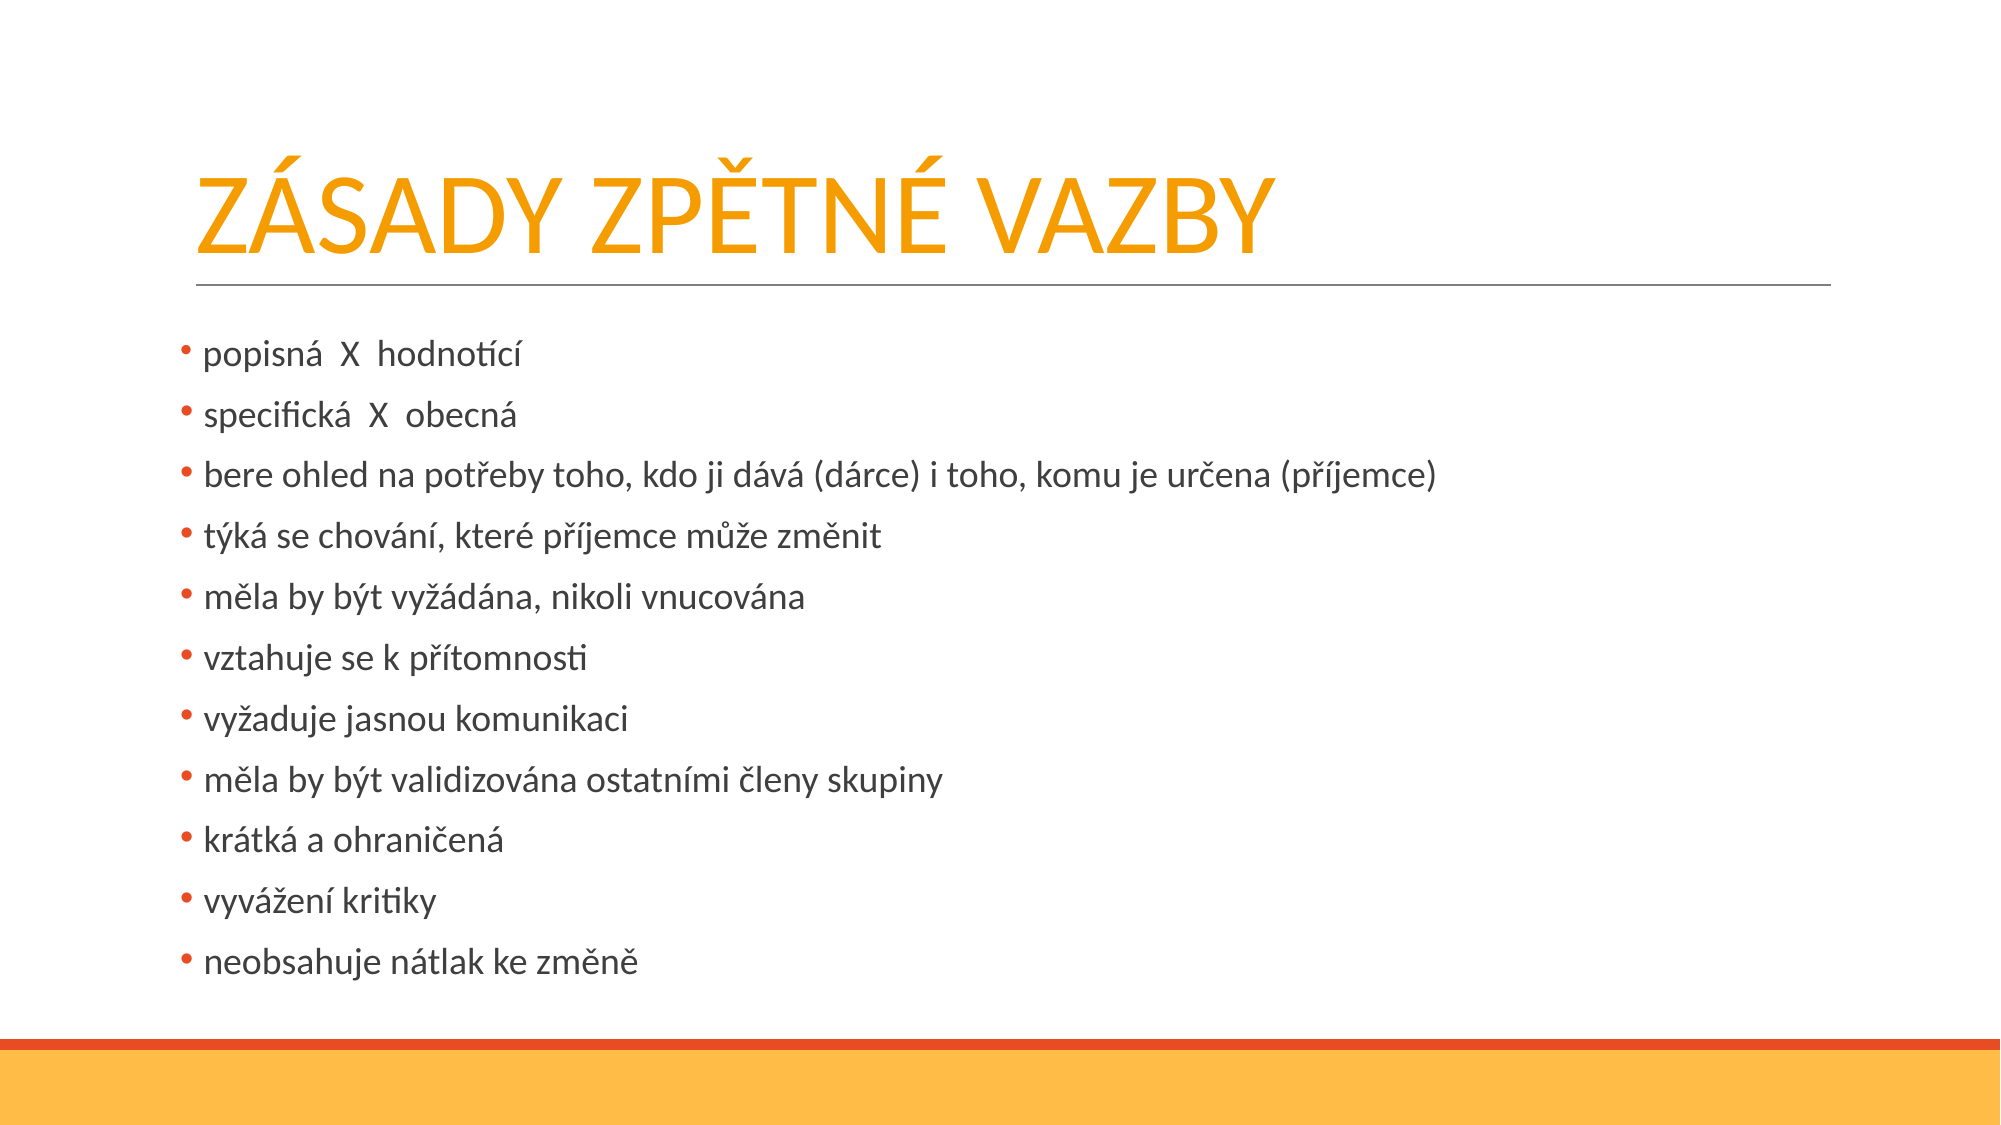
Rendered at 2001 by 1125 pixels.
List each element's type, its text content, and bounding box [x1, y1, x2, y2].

title ZÁSADY ZPĚTNÉ VAZBY [180, 47, 1830, 285]
list popisná X hodnotící specifická X obecná bere ohled na potřeby toho, kdo ji dává (dárce) i toho, komu je určena (příjemce) týká se chování, které příjemce může změnit měla by být vyžádána, nikoli vnucována vztahuje se k přítomnosti vyžaduje jasnou komunikaci měla by být validizována ostatními členy skupiny krátká a ohraničená vyvážení kritiky neobsahuje nátlak ke změně [180, 285, 1830, 1026]
